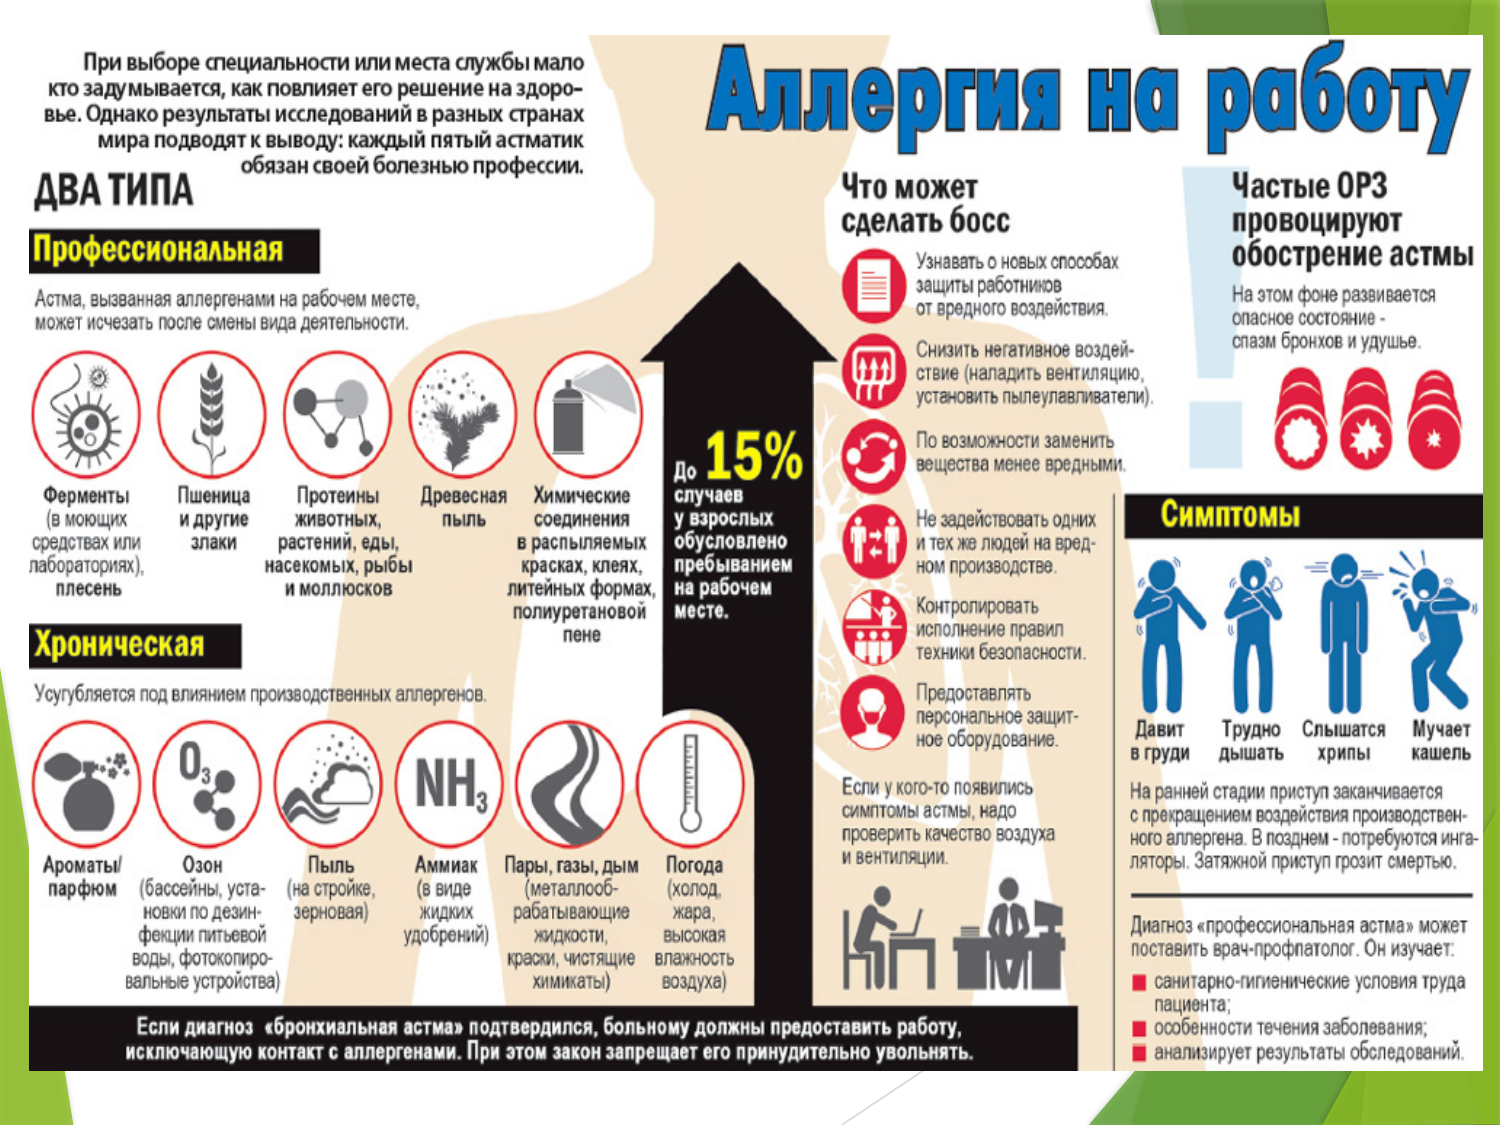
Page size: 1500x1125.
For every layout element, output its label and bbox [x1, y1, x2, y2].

picture [28, 34, 1483, 1071]
